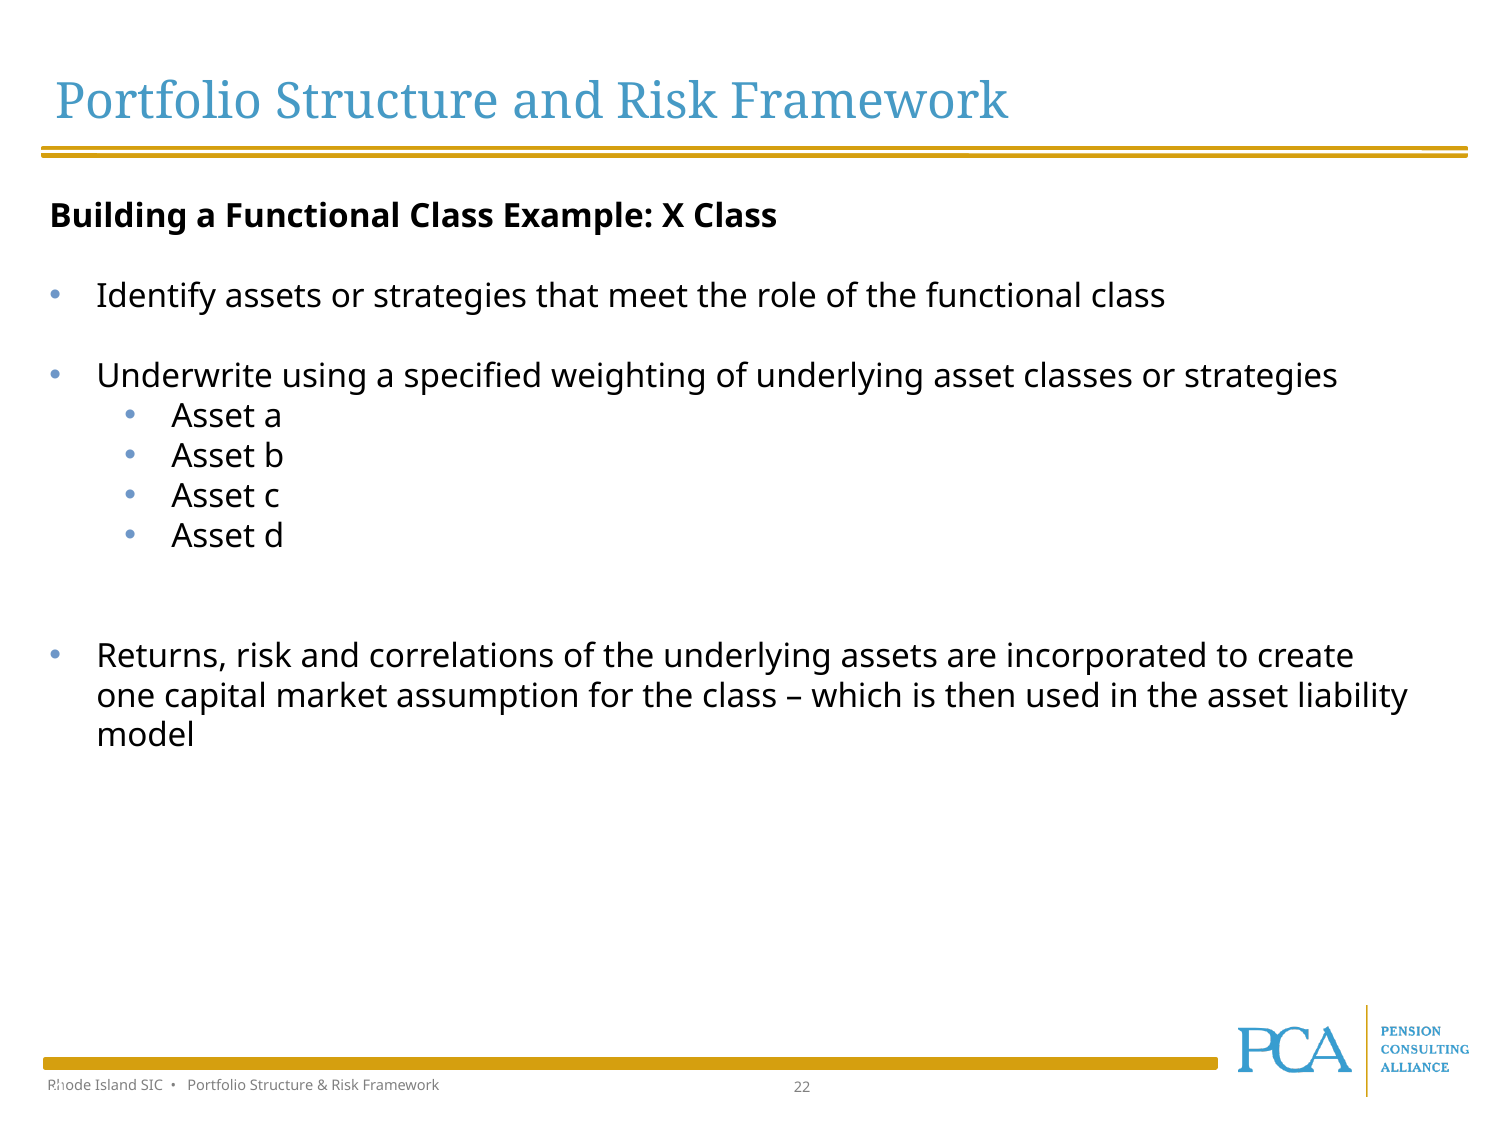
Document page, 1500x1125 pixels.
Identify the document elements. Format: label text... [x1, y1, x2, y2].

text_box Building a Functional Class Example: X Class Identify assets or strategies that meet the role of the functional class Underwrite using a specified weighting of underlying asset classes or strategies Asset a Asset b Asset c Asset d Returns, risk and correlations of the underlying assets are incorporated to create one capital market assumption for the class – which is then used in the asset liability model [34, 187, 1432, 761]
picture [1238, 1005, 1469, 1097]
text_box Portfolio Structure and Risk Framework [40, 61, 1426, 186]
